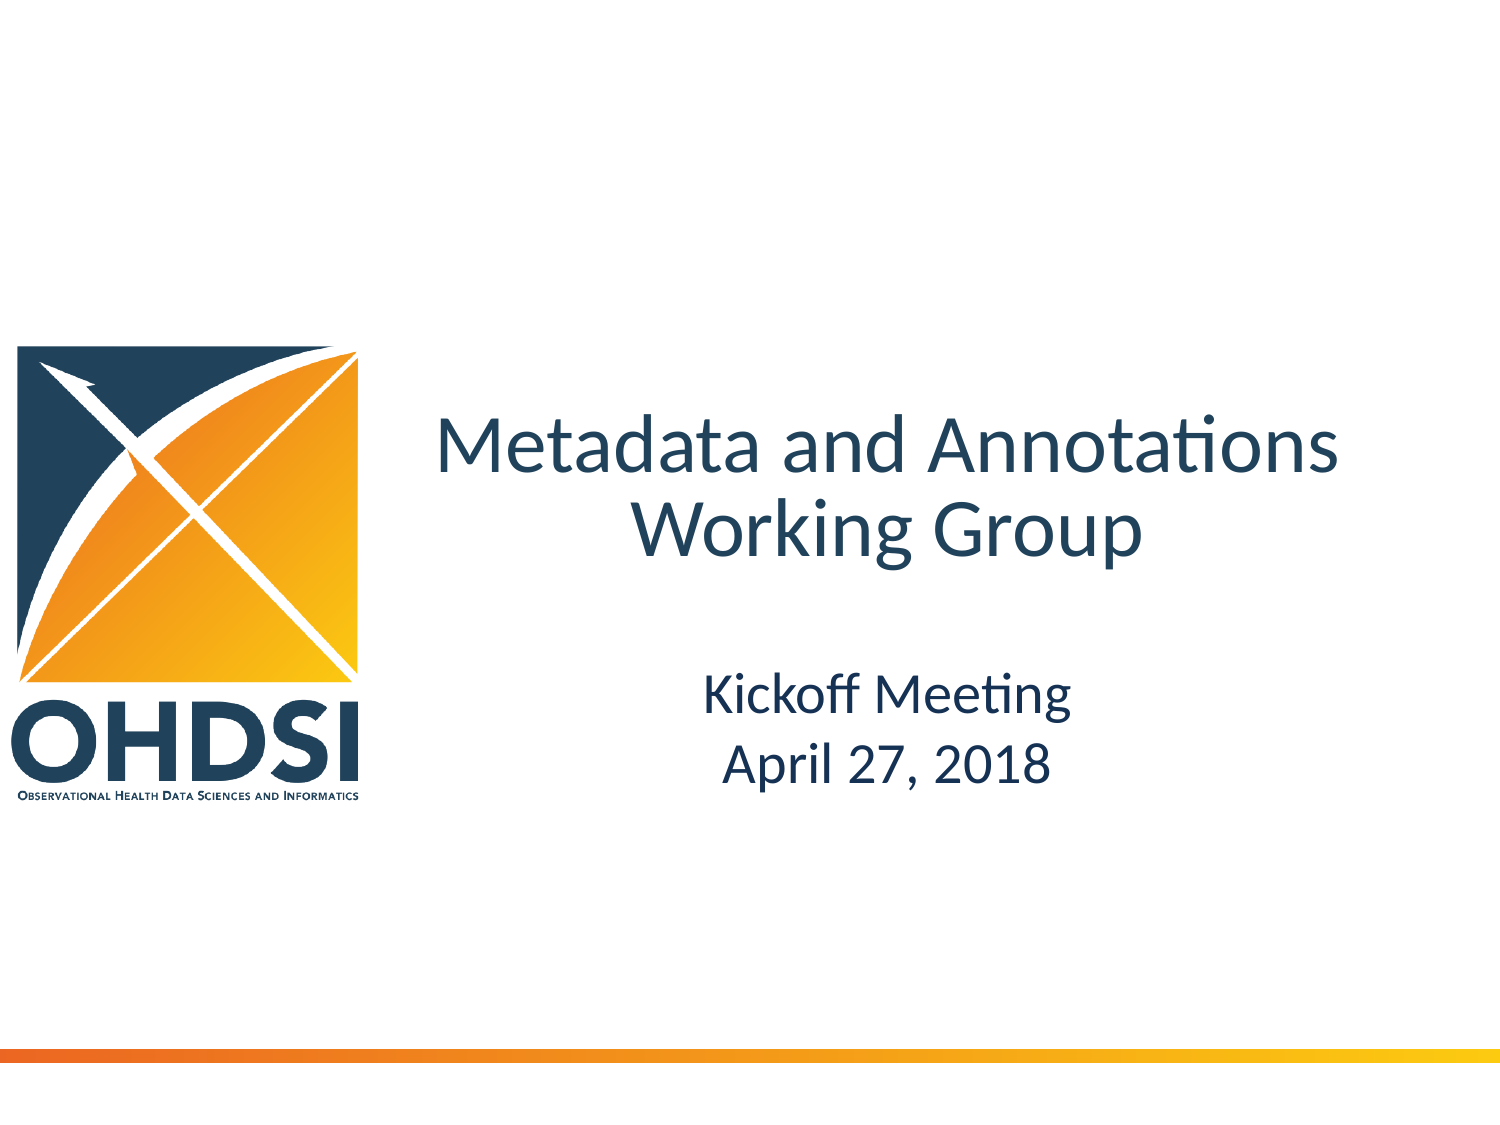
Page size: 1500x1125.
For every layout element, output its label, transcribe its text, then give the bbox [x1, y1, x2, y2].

picture [0, 307, 403, 838]
subtitle Kickoff Meeting April 27, 2018 [387, 662, 1388, 950]
title Metadata and Annotations Working Group [387, 349, 1388, 638]
